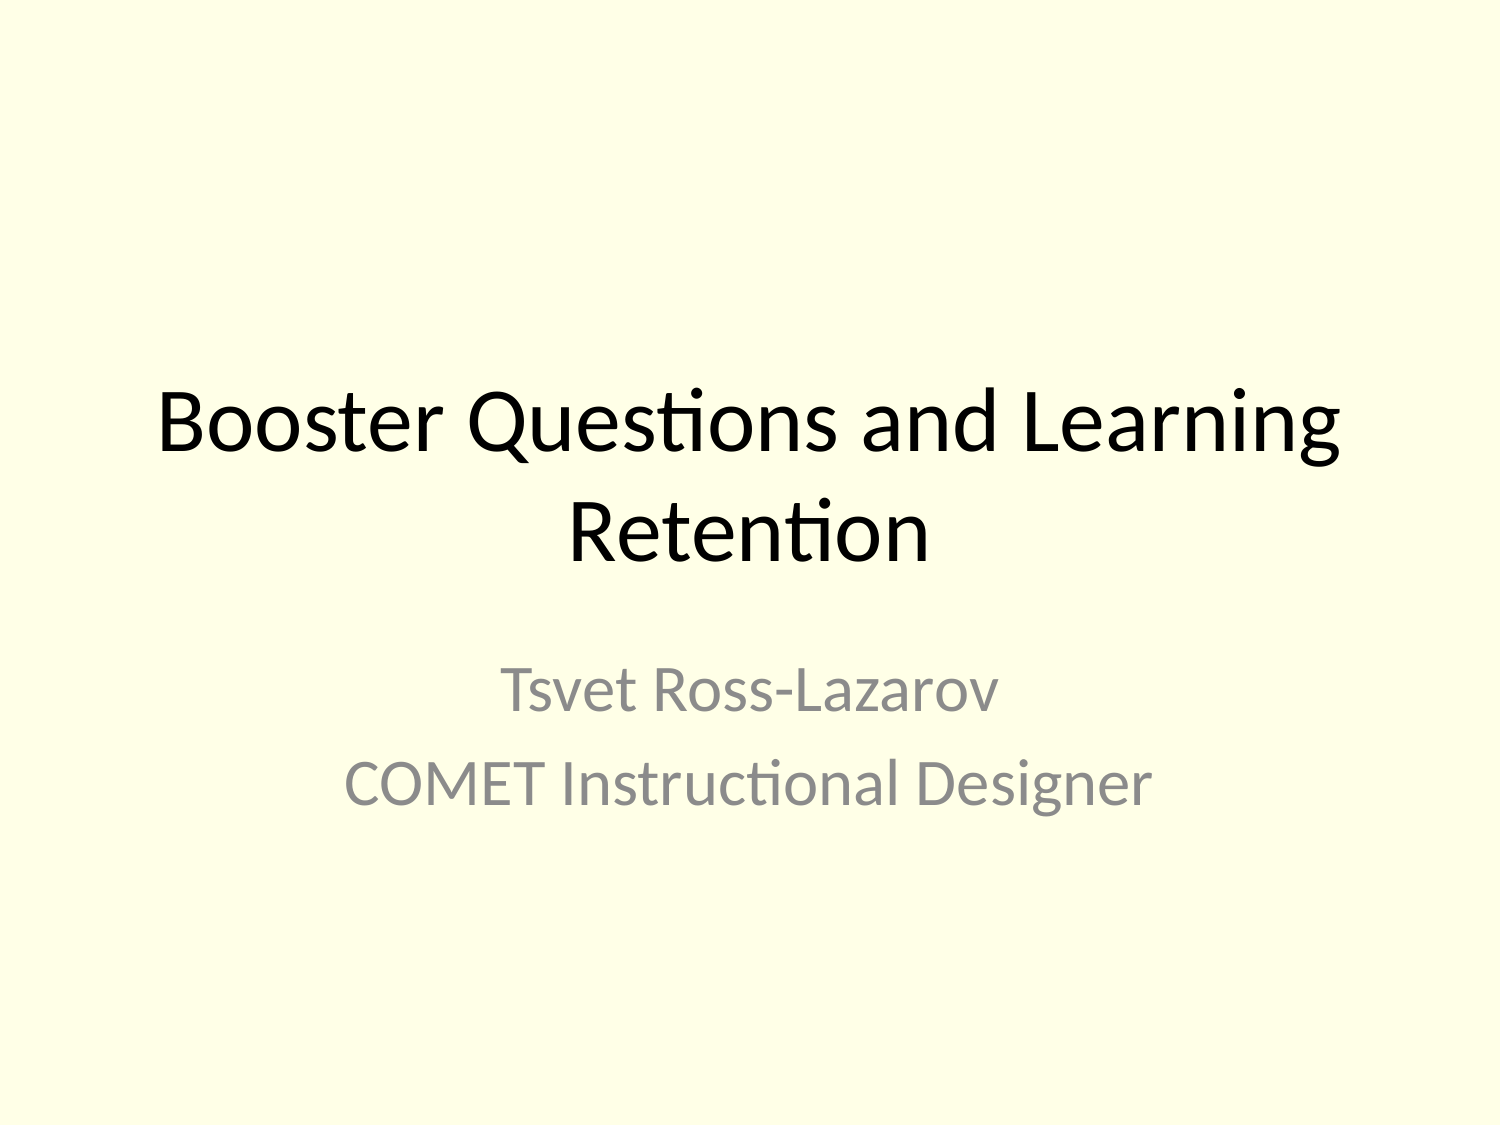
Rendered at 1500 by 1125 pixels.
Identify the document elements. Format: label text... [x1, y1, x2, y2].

subtitle Tsvet Ross-Lazarov COMET Instructional Designer [224, 637, 1276, 926]
title Booster Questions and Learning Retention [112, 349, 1388, 591]
